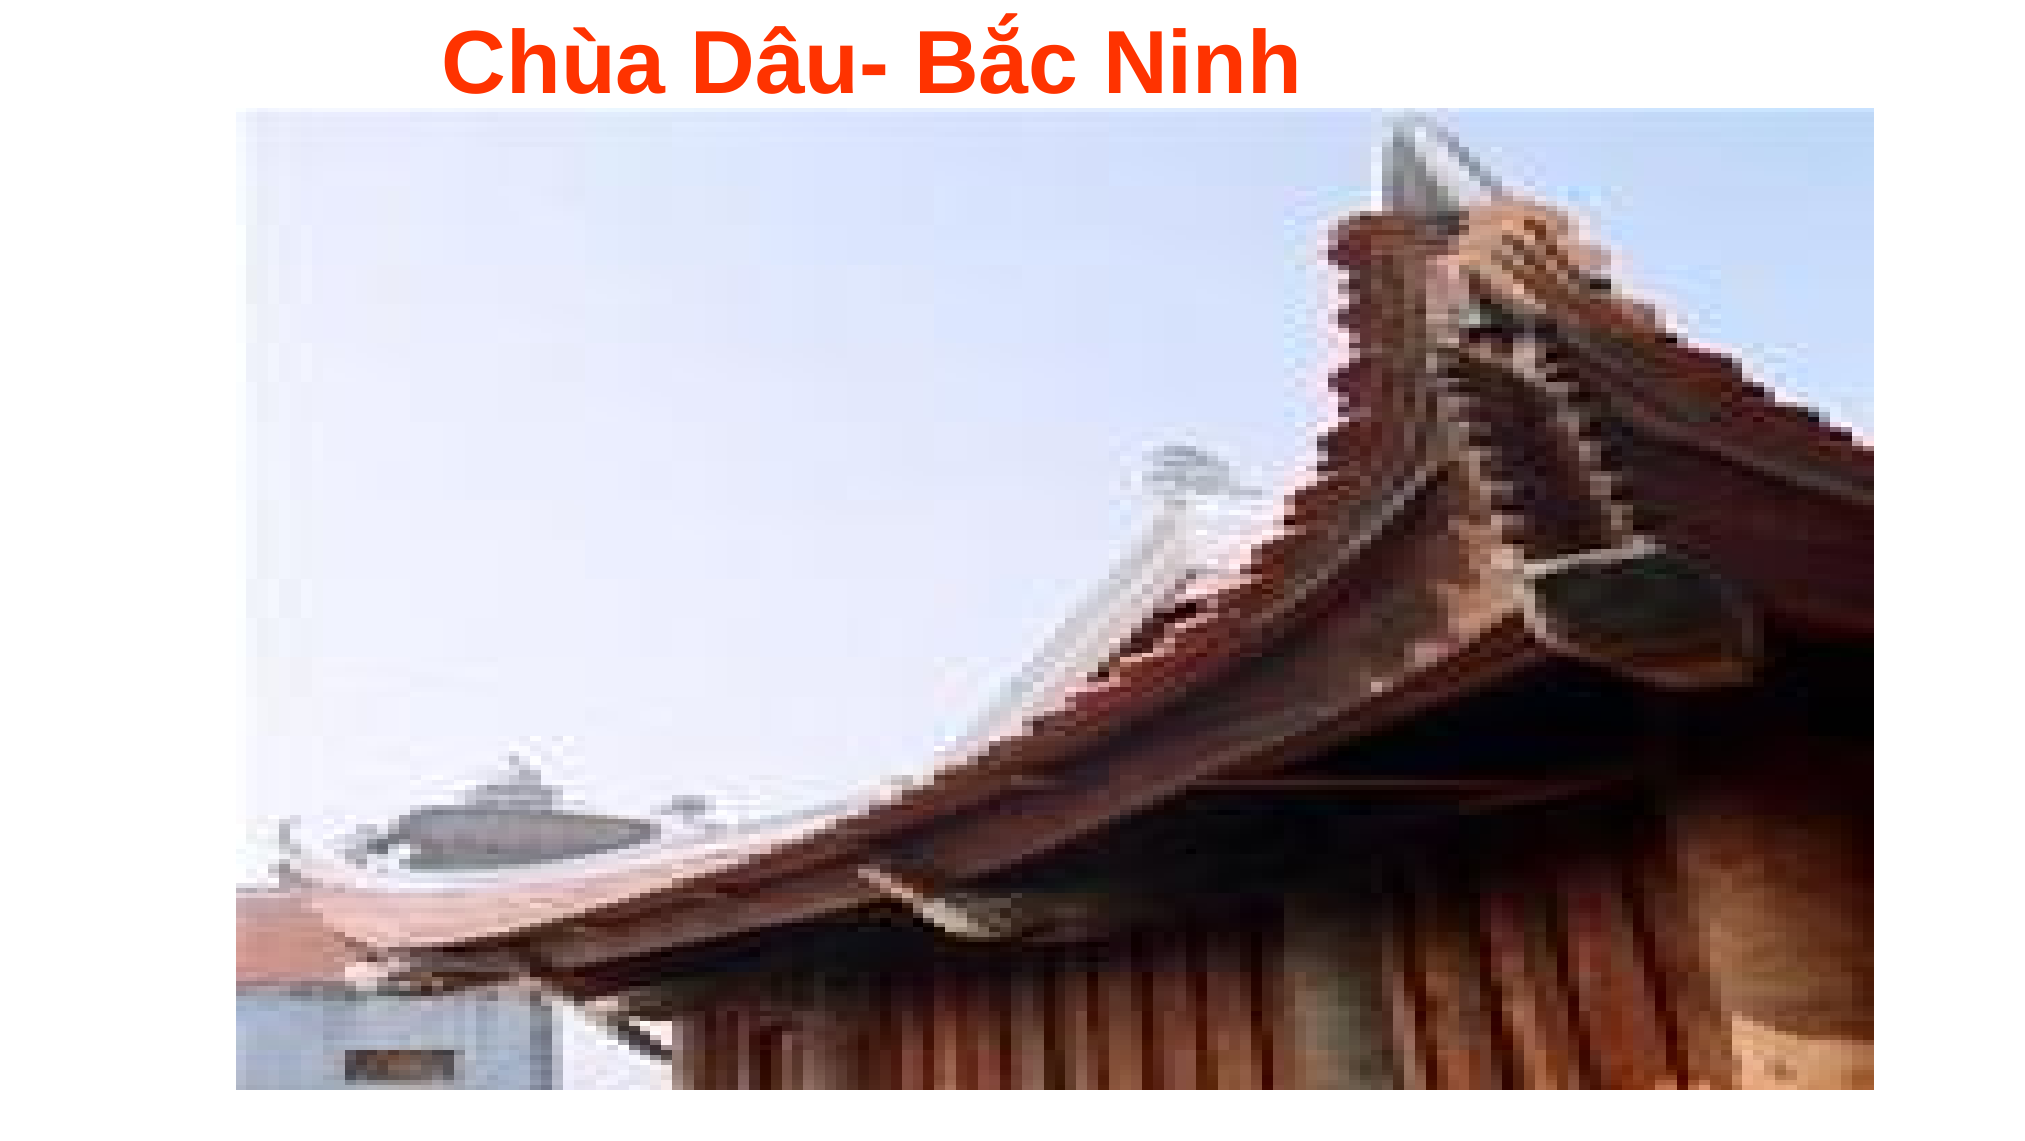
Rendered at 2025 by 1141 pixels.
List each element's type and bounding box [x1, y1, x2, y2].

text_box [235, 0, 1874, 1090]
